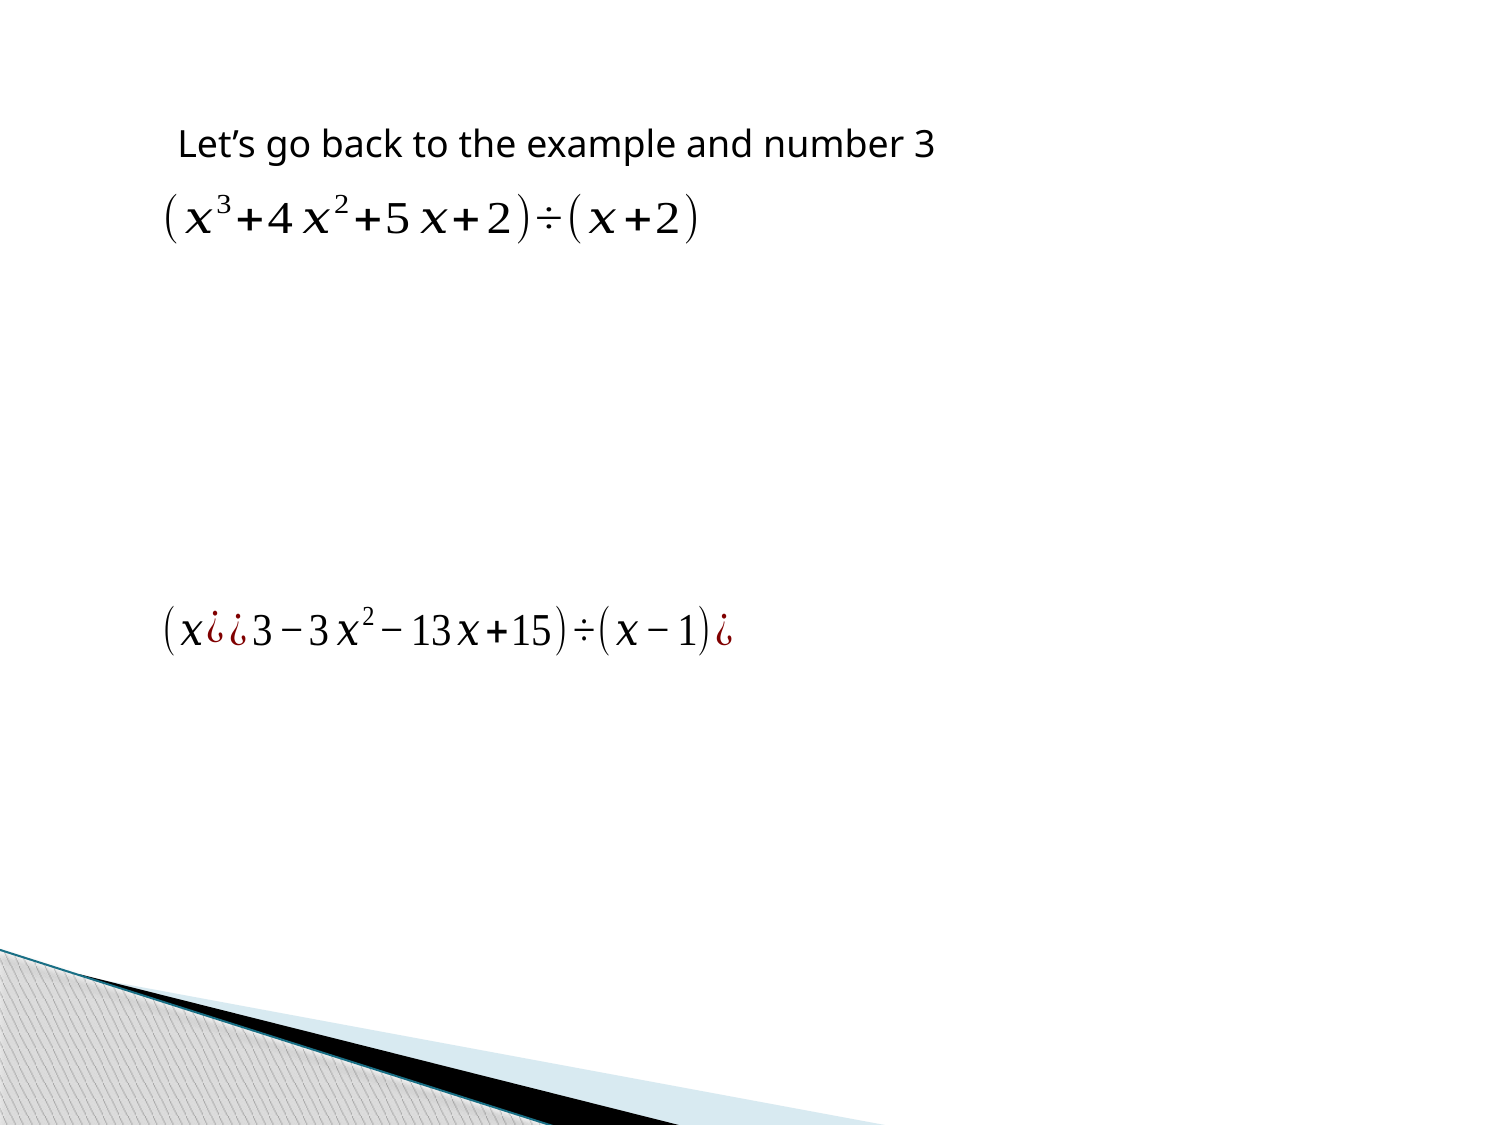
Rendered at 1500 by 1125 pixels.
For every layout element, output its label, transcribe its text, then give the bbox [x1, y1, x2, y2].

text_box Let’s go back to the example and number 3 [162, 112, 1325, 173]
